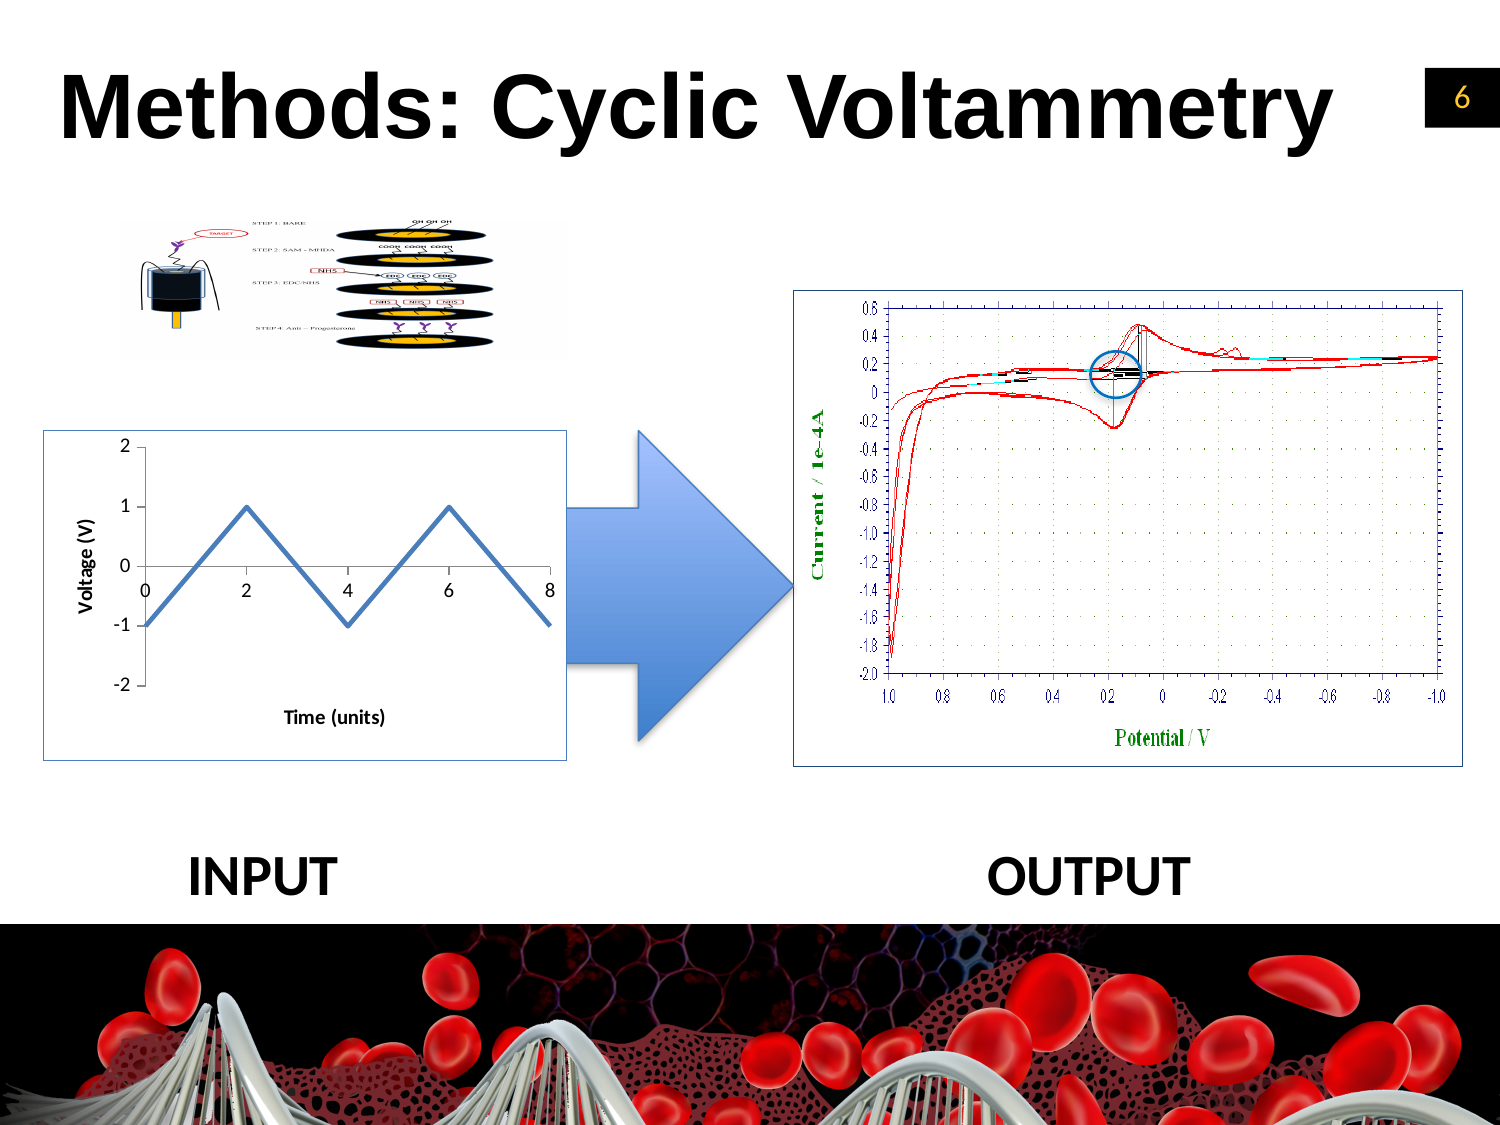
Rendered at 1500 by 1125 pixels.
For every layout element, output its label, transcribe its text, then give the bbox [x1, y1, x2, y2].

picture [121, 220, 567, 361]
chart [43, 430, 567, 761]
picture [793, 290, 1463, 766]
text_box OUTPUT [972, 829, 1262, 915]
text_box [571, 429, 788, 742]
text_box INPUT [172, 829, 393, 915]
picture [0, 924, 1500, 1125]
title Methods: Cyclic Voltammetry [43, 37, 1463, 166]
